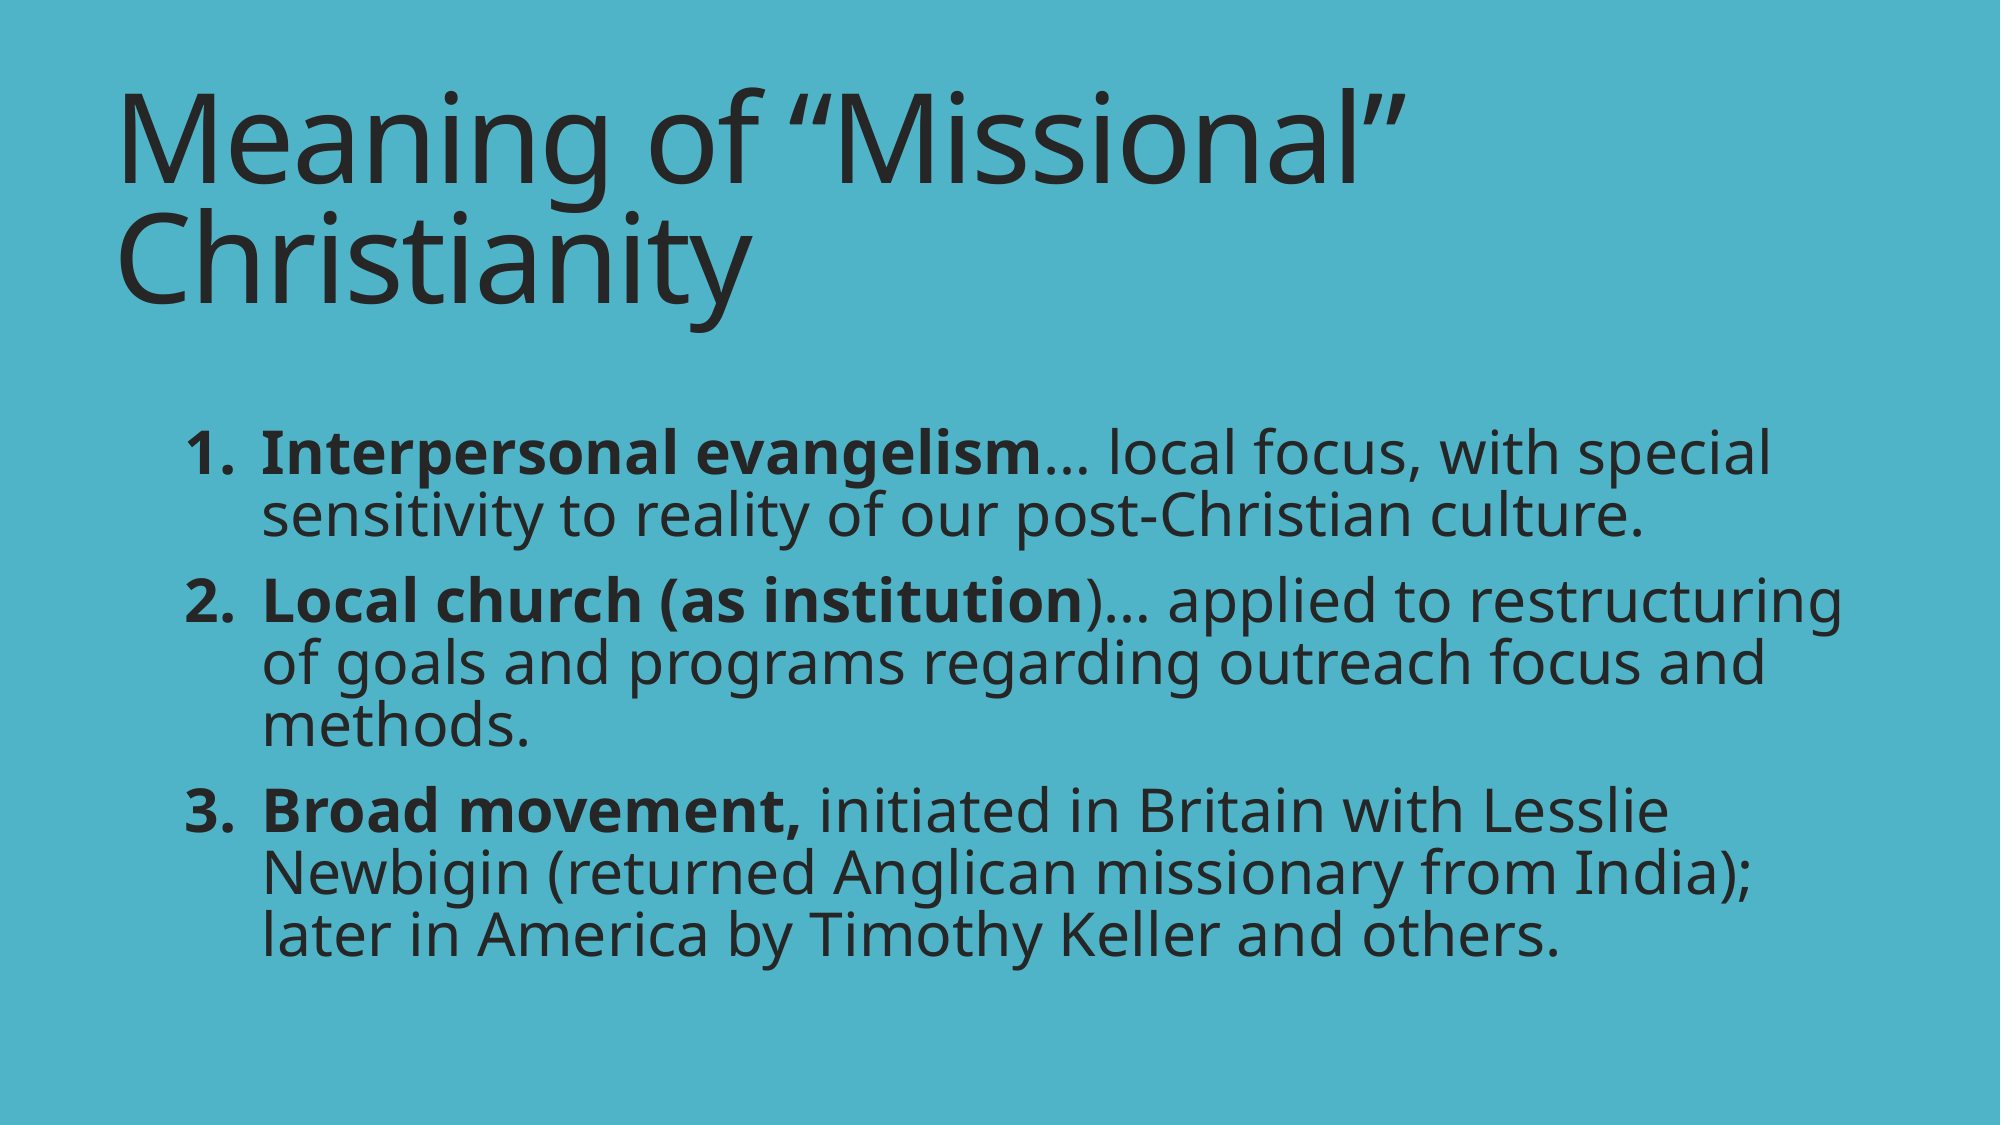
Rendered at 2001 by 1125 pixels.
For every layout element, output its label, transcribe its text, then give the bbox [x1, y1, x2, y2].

text_box Meaning of “Missional” Christianity [98, 45, 1868, 535]
subtitle Interpersonal evangelism… local focus, with special sensitivity to reality of our post-Christian culture. Local church (as institution)… applied to restructuring of goals and programs regarding outreach focus and methods. Broad movement, initiated in Britain with Lesslie Newbigin (returned Anglican missionary from India); later in America by Timothy Keller and others. [169, 417, 1901, 981]
